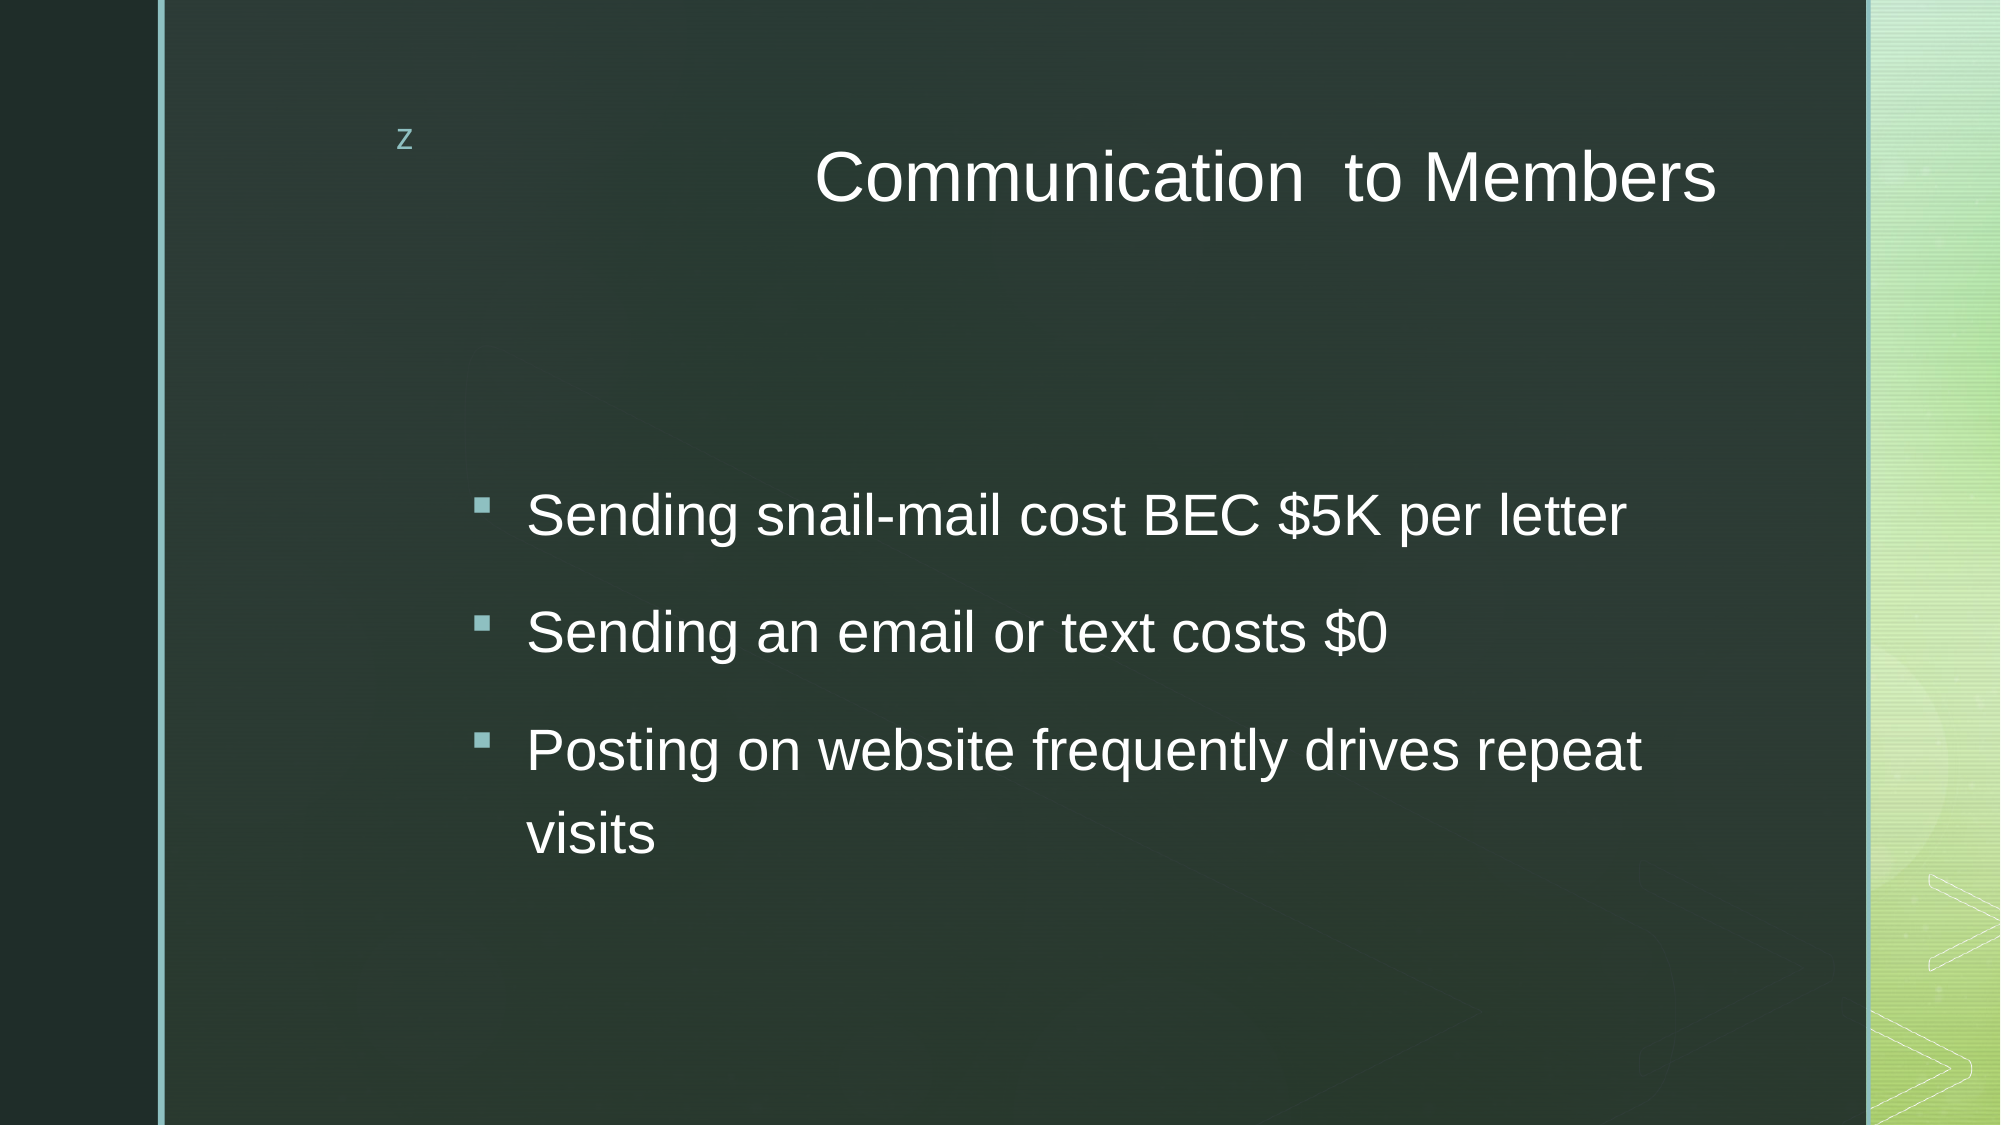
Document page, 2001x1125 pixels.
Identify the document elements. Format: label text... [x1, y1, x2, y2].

title Communication to Members [428, 132, 1734, 310]
list Sending snail-mail cost BEC $5K per letter Sending an email or text costs $0 Posting on website frequently drives repeat visits [454, 336, 1734, 993]
picture [1871, 0, 2001, 1125]
